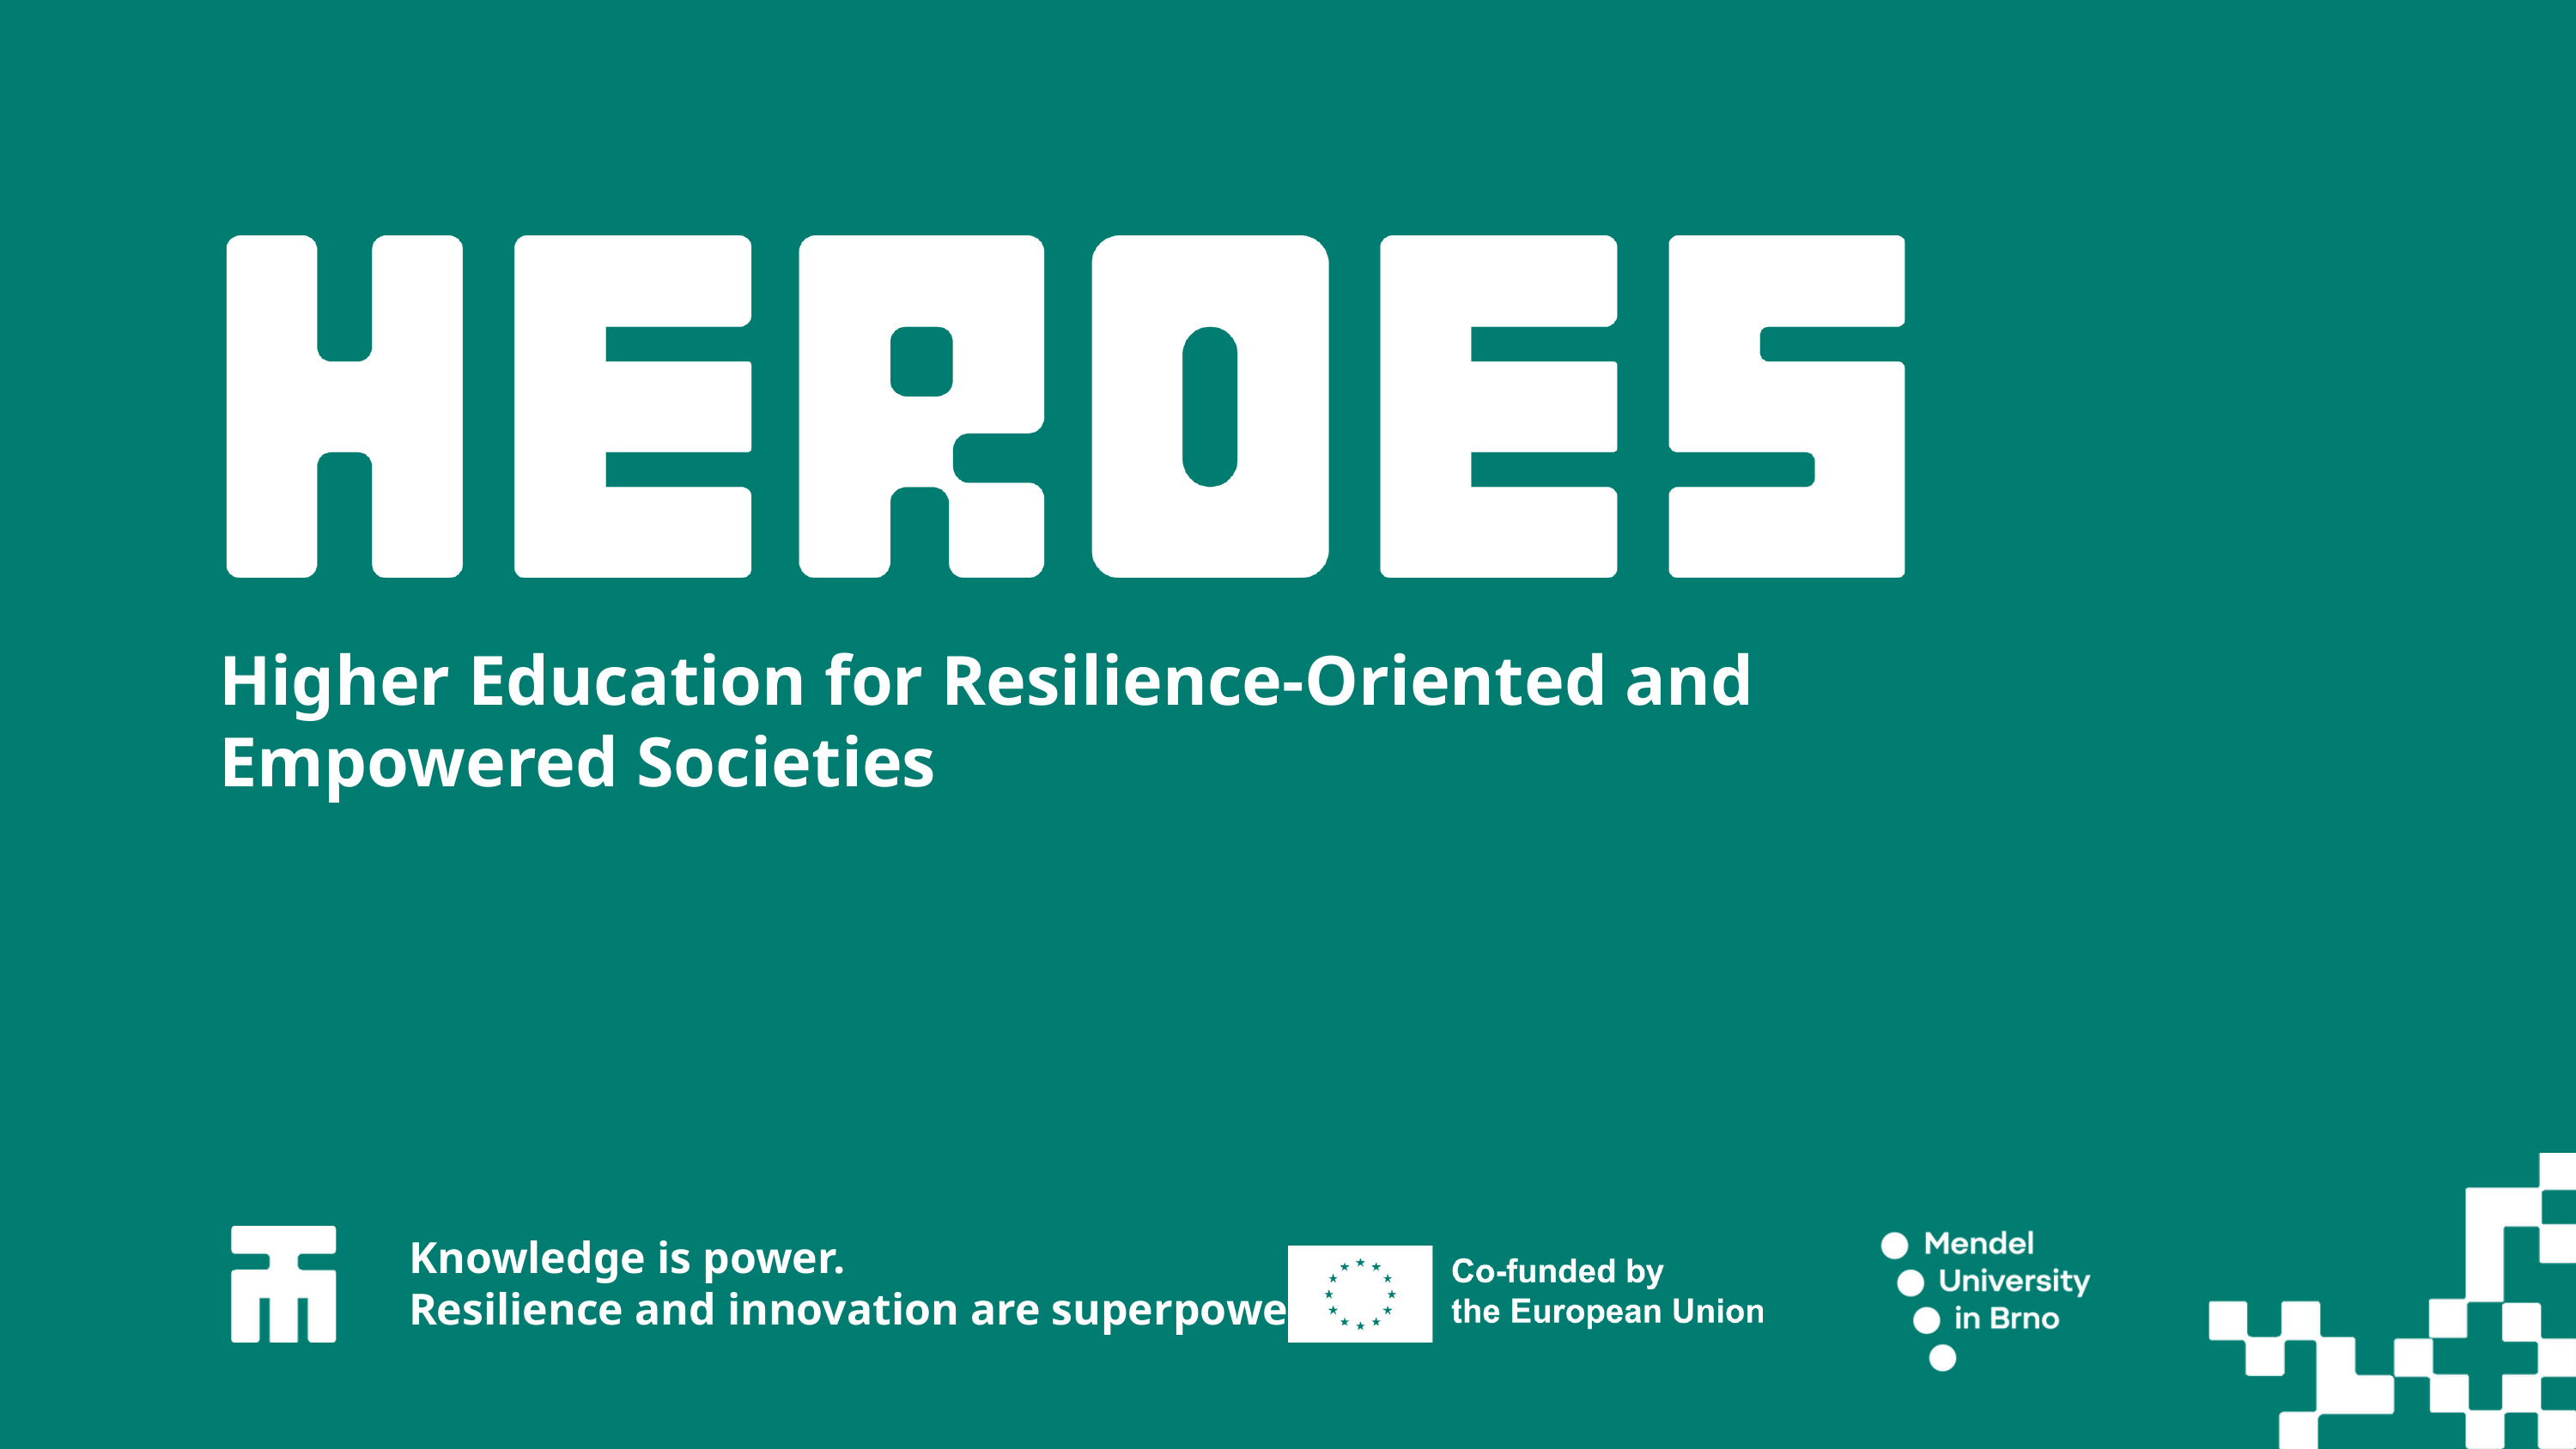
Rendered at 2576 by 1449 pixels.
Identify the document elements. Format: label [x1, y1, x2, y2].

text_box [1855, 1206, 2117, 1398]
text_box [408, 1234, 1602, 1359]
text_box [2208, 1153, 2576, 1449]
text_box [1607, 1246, 1763, 1343]
text_box [231, 1226, 337, 1343]
text_box [226, 235, 1905, 578]
text_box [218, 645, 2277, 848]
